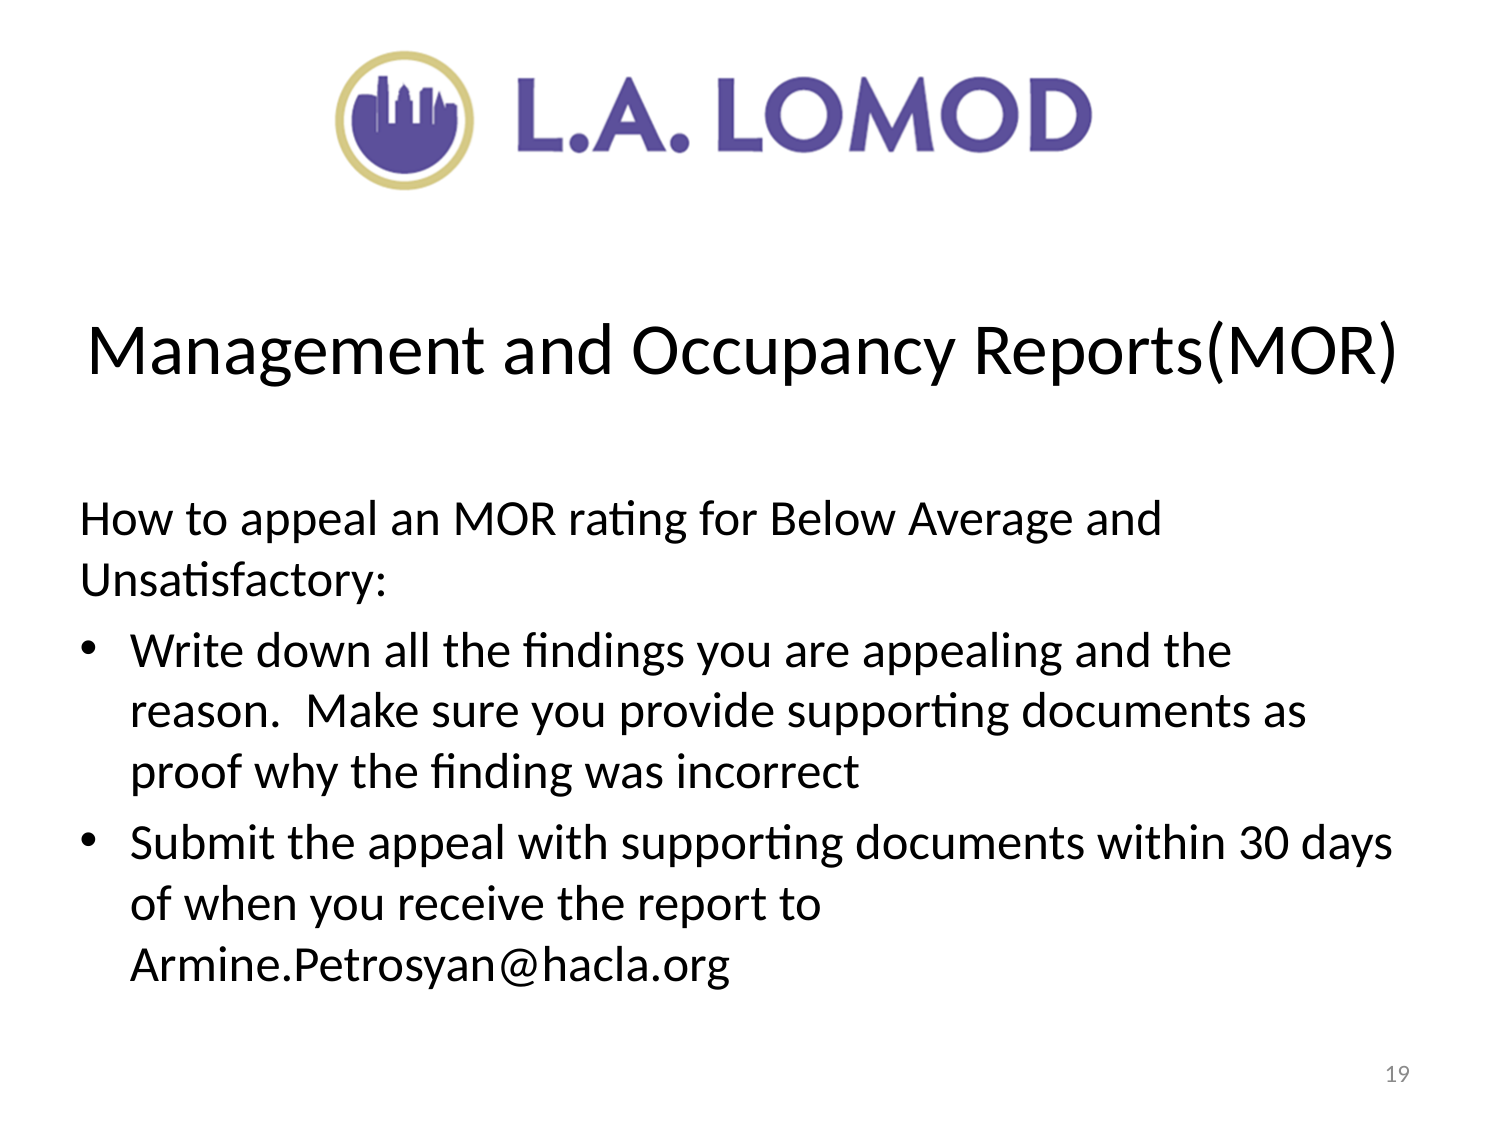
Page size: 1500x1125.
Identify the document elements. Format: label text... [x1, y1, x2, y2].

slide_number 19 [1074, 1042, 1425, 1103]
title Management and Occupancy Reports(MOR) [69, 251, 1420, 439]
list How to appeal an MOR rating for Below Average and Unsatisfactory: Write down all the findings you are appealing and the reason. Make sure you provide supporting documents as proof why the finding was incorrect Submit the appeal with supporting documents within 30 days of when you receive the report to Armine.Petrosyan@hacla.org [64, 477, 1425, 1005]
picture [324, 42, 1099, 198]
